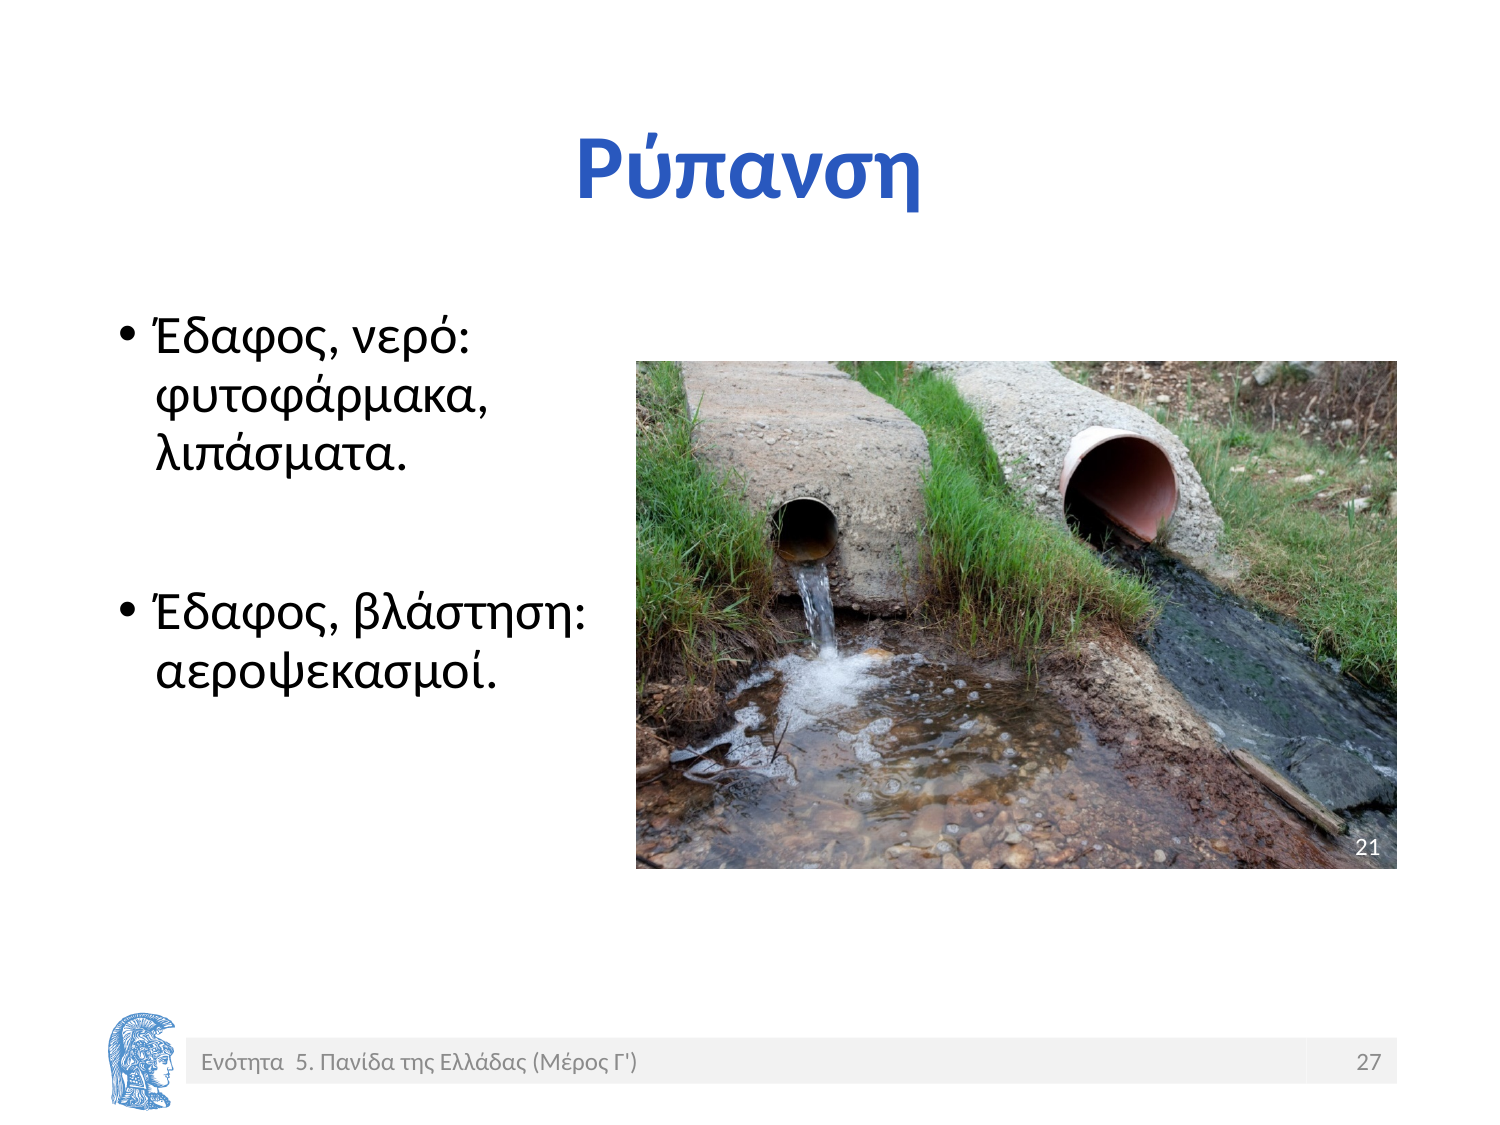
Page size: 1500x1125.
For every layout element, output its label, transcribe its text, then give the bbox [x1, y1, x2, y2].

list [636, 361, 1397, 869]
list Έδαφος, νερό: φυτοφάρμακα, λιπάσματα. Έδαφος, βλάστηση: αεροψεκασμοί. [103, 299, 741, 1014]
footer Ενότητα 5. Πανίδα της Ελλάδας (Μέρος Γ') [186, 1037, 1306, 1084]
title Ρύπανση [103, 59, 1397, 278]
slide_number 27 [1306, 1037, 1397, 1084]
picture [103, 1014, 186, 1114]
